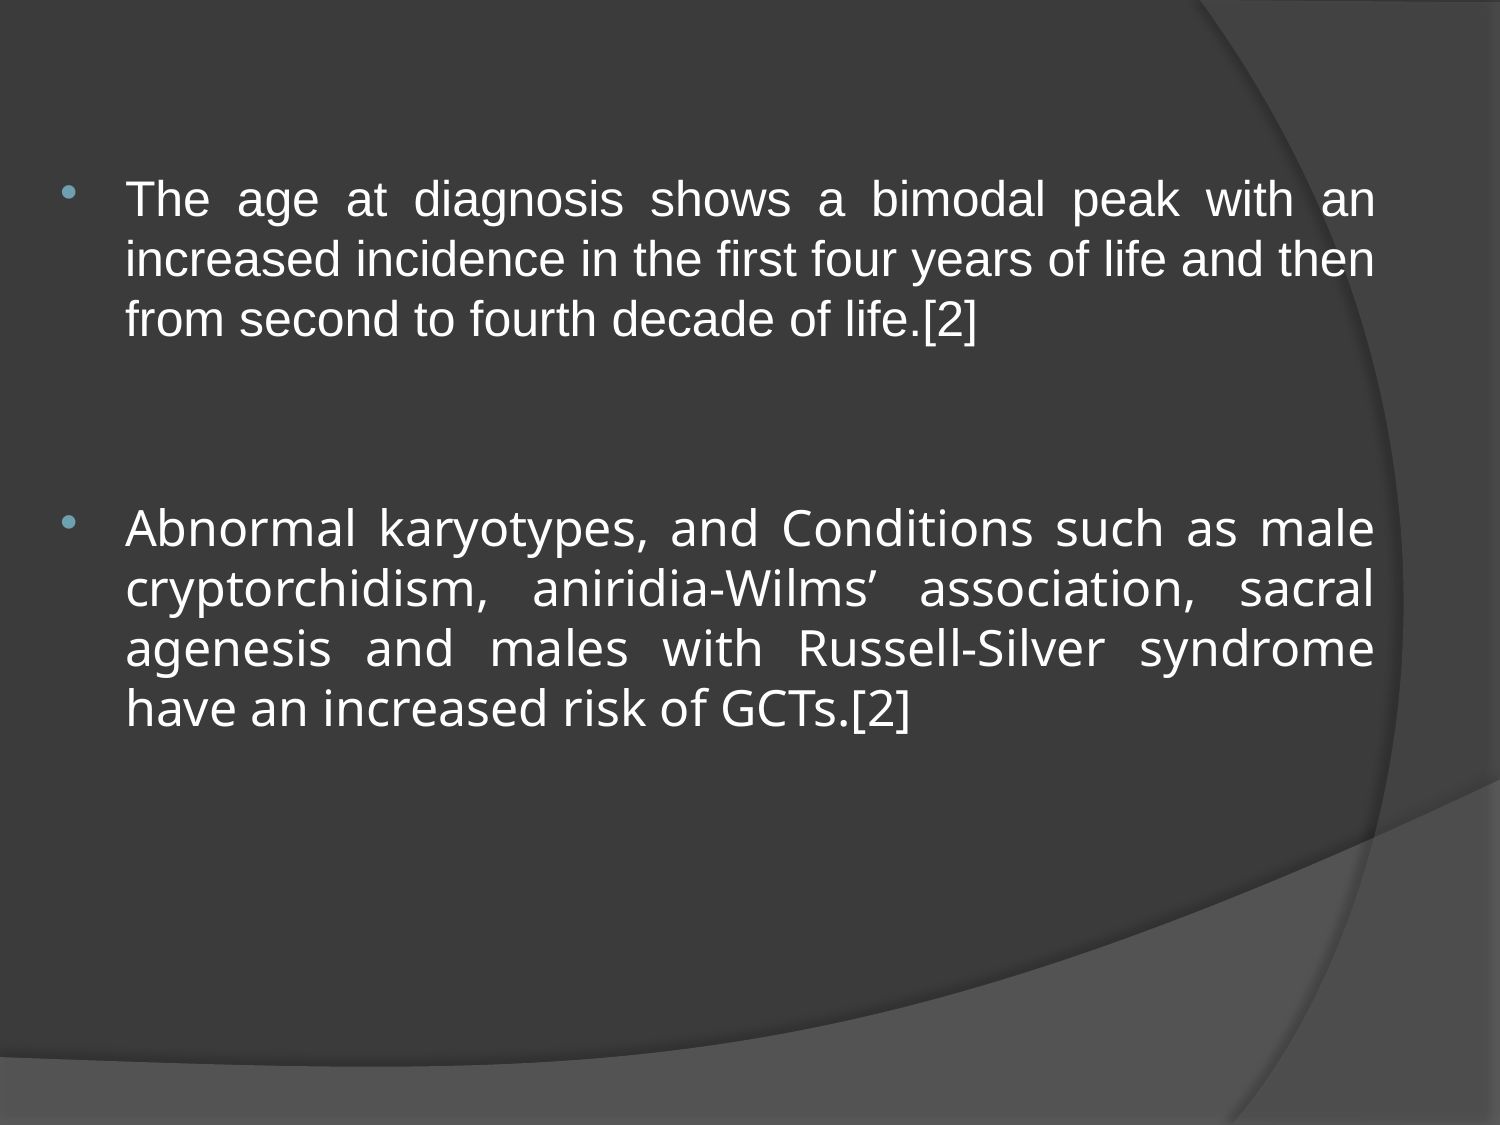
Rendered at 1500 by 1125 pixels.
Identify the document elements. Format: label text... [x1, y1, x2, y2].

list The age at diagnosis shows a bimodal peak with an increased incidence in the first four years of life and then from second to fourth decade of life.[2] Abnormal karyotypes, and Conditions such as male cryptorchidism, aniridia-Wilms’ association, sacral agenesis and males with Russell-Silver syndrome have an increased risk of GCTs.[2] [41, 19, 1392, 1012]
